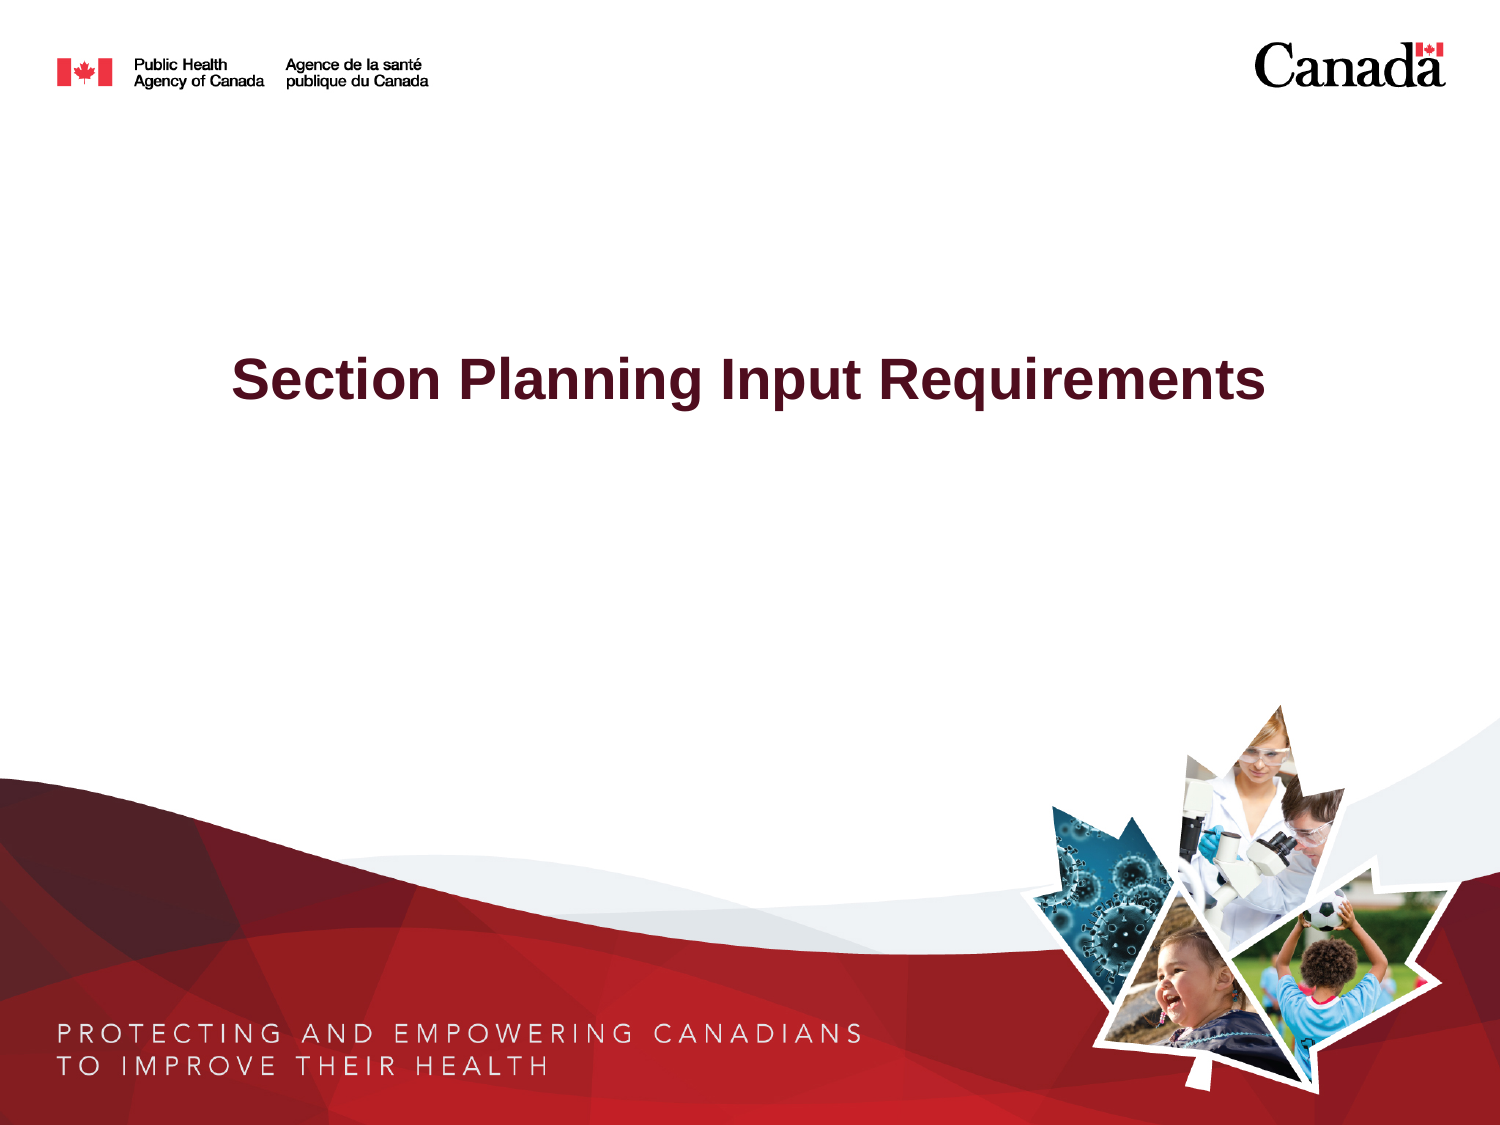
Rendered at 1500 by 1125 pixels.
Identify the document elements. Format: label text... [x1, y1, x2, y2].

picture [0, 0, 1500, 1125]
title Section Planning Input Requirements [187, 278, 1313, 419]
